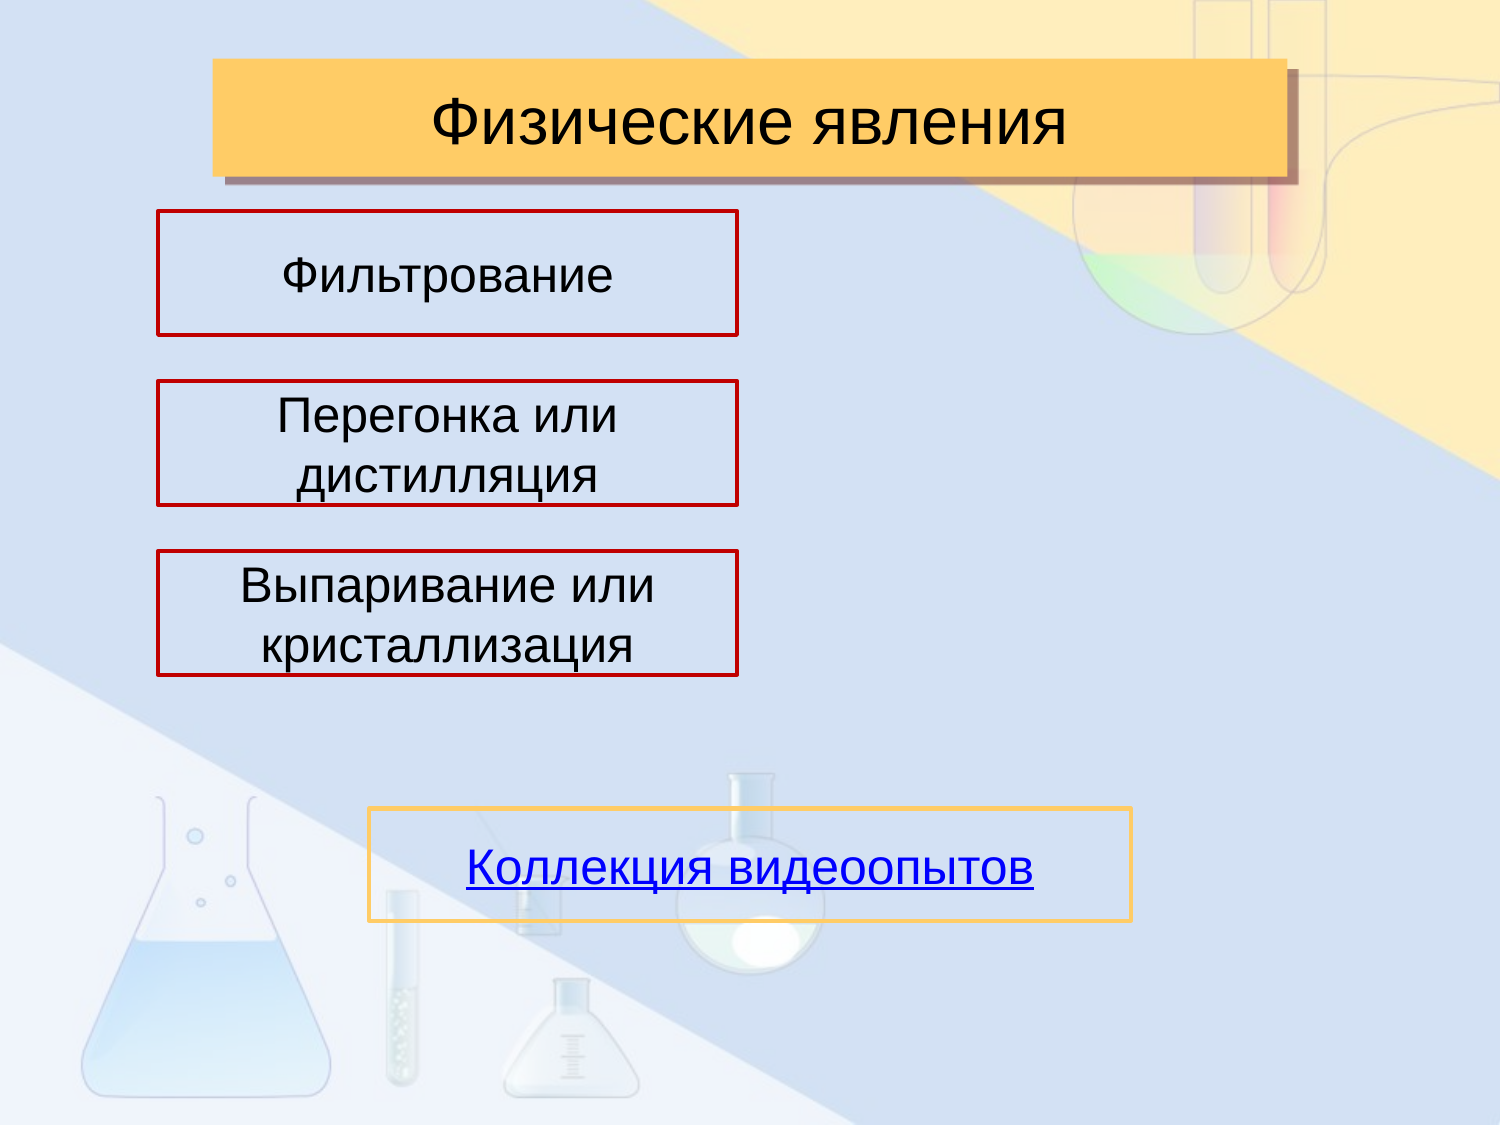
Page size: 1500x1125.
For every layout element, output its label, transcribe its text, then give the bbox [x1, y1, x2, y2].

text_box Выпаривание или кристаллизация [156, 549, 739, 677]
text_box Перегонка или дистилляция [156, 379, 739, 507]
text_box Коллекция видеоопытов [367, 806, 1133, 923]
text_box Физические явления [210, 56, 1289, 179]
text_box Фильтрование [156, 209, 739, 337]
